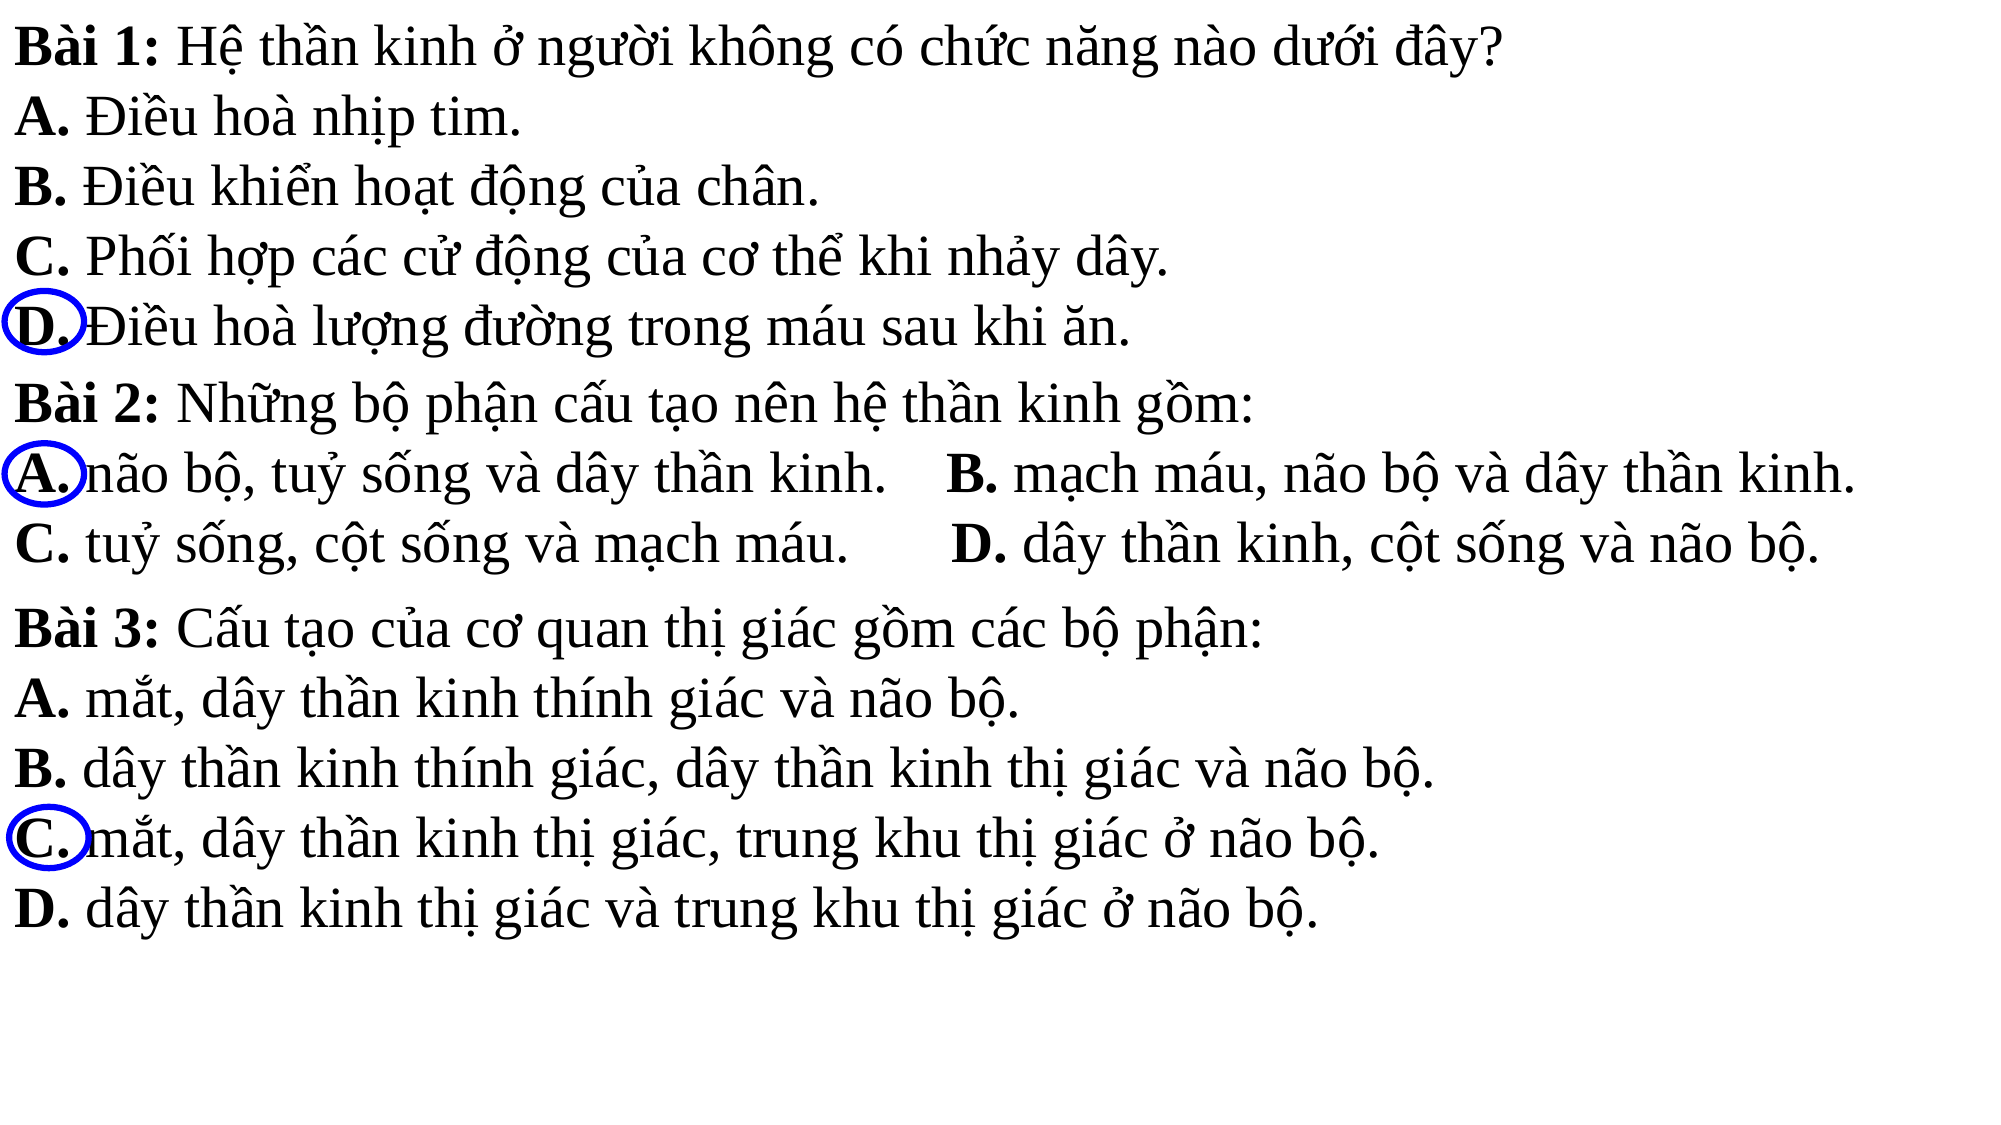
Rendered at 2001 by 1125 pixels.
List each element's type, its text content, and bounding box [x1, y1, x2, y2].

text_box Bài 2: Những bộ phận cấu tạo nên hệ thần kinh gồm: A. não bộ, tuỷ sống và dây thần kinh. B. mạch máu, não bộ và dây thần kinh. C. tuỷ sống, cột sống và mạch máu. D. dây thần kinh, cột sống và não bộ. [0, 357, 2000, 582]
text_box [8, 805, 90, 870]
text_box Bài 1: Hệ thần kinh ở người không có chức năng nào dưới đây? A. Điều hoà nhịp tim. B. Điều khiển hoạt động của chân. C. Phối hợp các cử động của cơ thể khi nhảy dây. D. Điều hoà lượng đường trong máu sau khi ăn. [0, 0, 2000, 357]
text_box [3, 289, 86, 354]
text_box Bài 3: Cấu tạo của cơ quan thị giác gồm các bộ phận: A. mắt, dây thần kinh thính giác và não bộ. B. dây thần kinh thính giác, dây thần kinh thị giác và não bộ. C. mắt, dây thần kinh thị giác, trung khu thị giác ở não bộ. D. dây thần kinh thị giác và trung khu thị giác ở não bộ. [0, 582, 2000, 947]
text_box [3, 442, 86, 506]
